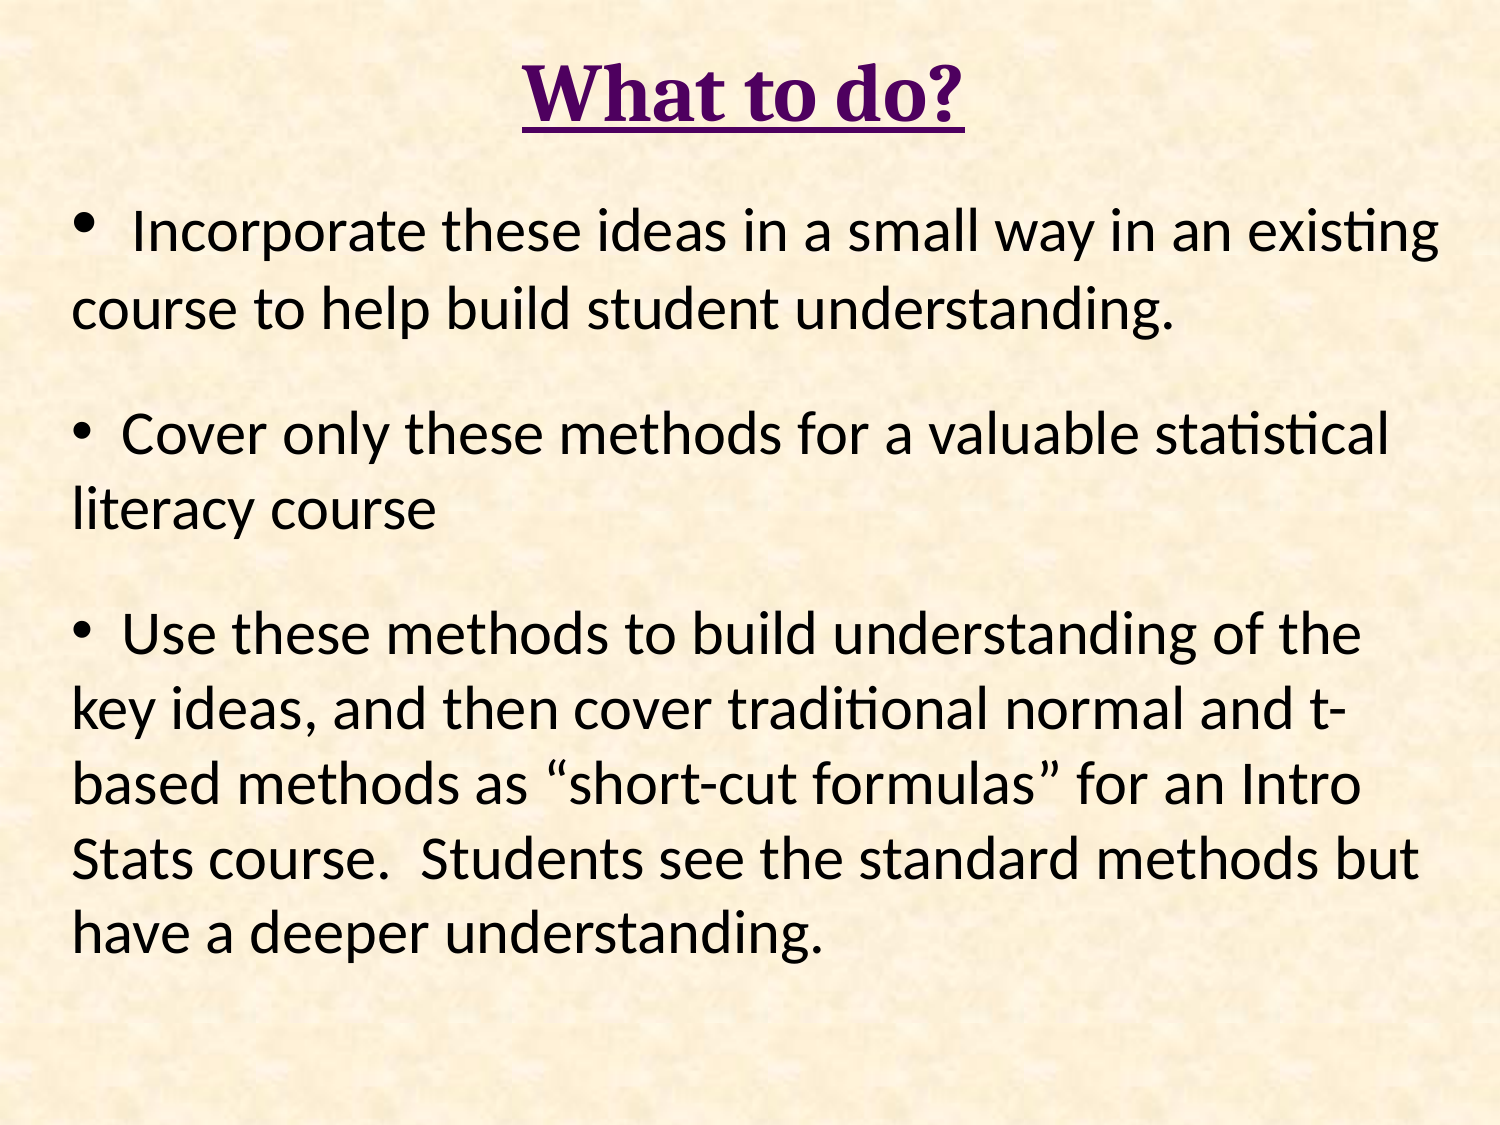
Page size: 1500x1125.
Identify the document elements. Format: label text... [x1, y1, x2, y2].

picture [0, 0, 1500, 1125]
text_box Incorporate these ideas in a small way in an existing course to help build student understanding. Cover only these methods for a valuable statistical literacy course Use these methods to build understanding of the key ideas, and then cover traditional normal and t-based methods as “short-cut formulas” for an Intro Stats course. Students see the standard methods but have a deeper understanding. [56, 169, 1468, 974]
text_box What to do? [74, 31, 1413, 158]
